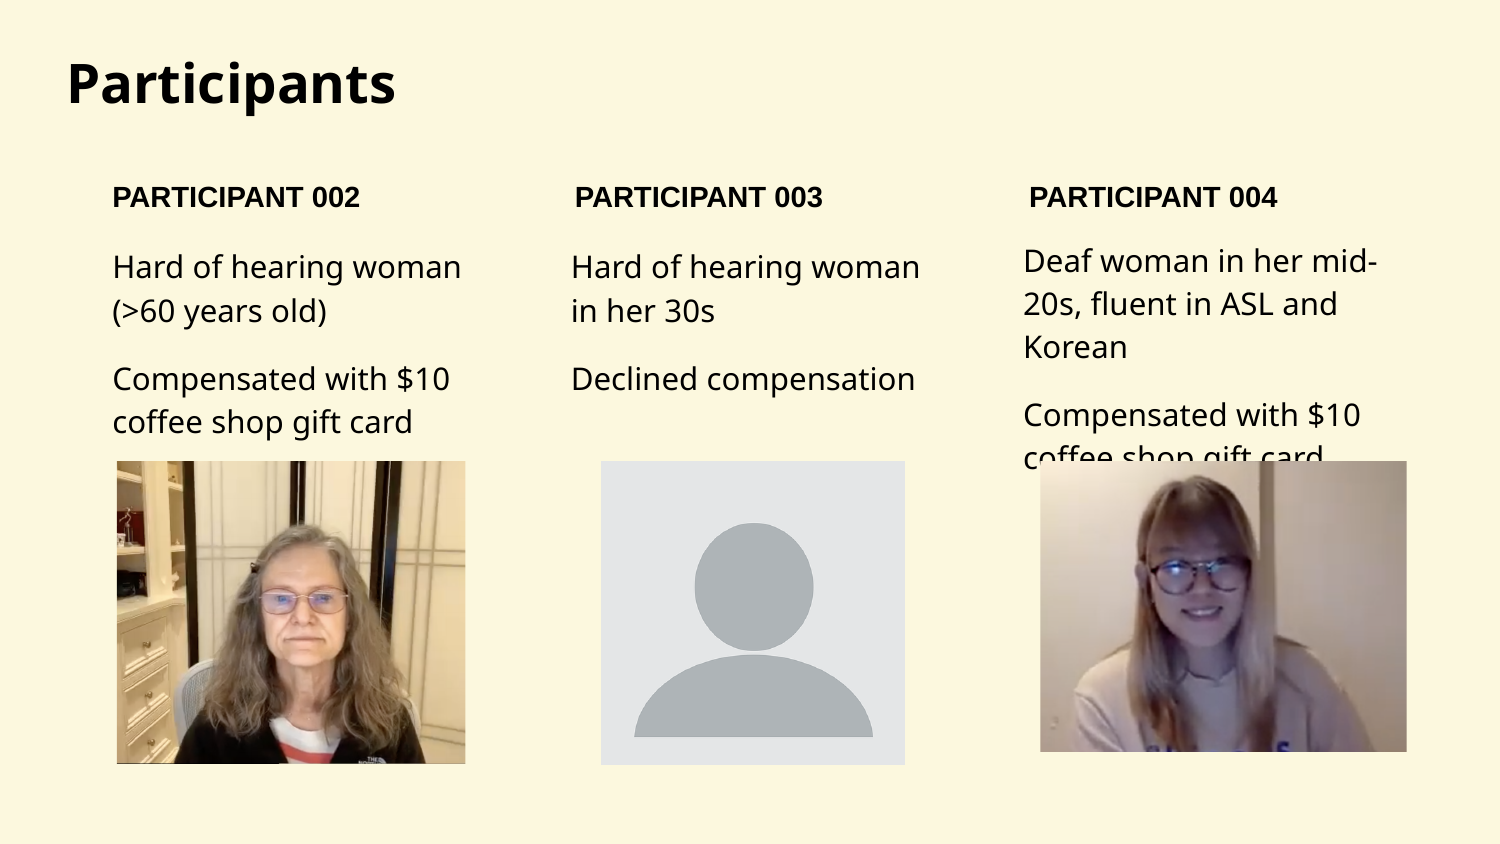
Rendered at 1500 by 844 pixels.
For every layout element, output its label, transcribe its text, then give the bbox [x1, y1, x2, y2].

title Participants [51, 34, 1449, 129]
picture [116, 461, 466, 765]
list PARTICIPANT 002 [97, 157, 400, 252]
list Deaf woman in her mid-20s, fluent in ASL and Korean Compensated with $10 coffee shop gift card [1008, 220, 1434, 781]
picture [1040, 461, 1407, 752]
list PARTICIPANT 004 [1014, 157, 1317, 220]
picture [601, 461, 905, 765]
list Hard of hearing woman in her 30s Declined compensation [555, 227, 968, 788]
list PARTICIPANT 003 [559, 157, 863, 227]
list Hard of hearing woman (>60 years old) Compensated with $10 coffee shop gift card [97, 227, 509, 788]
